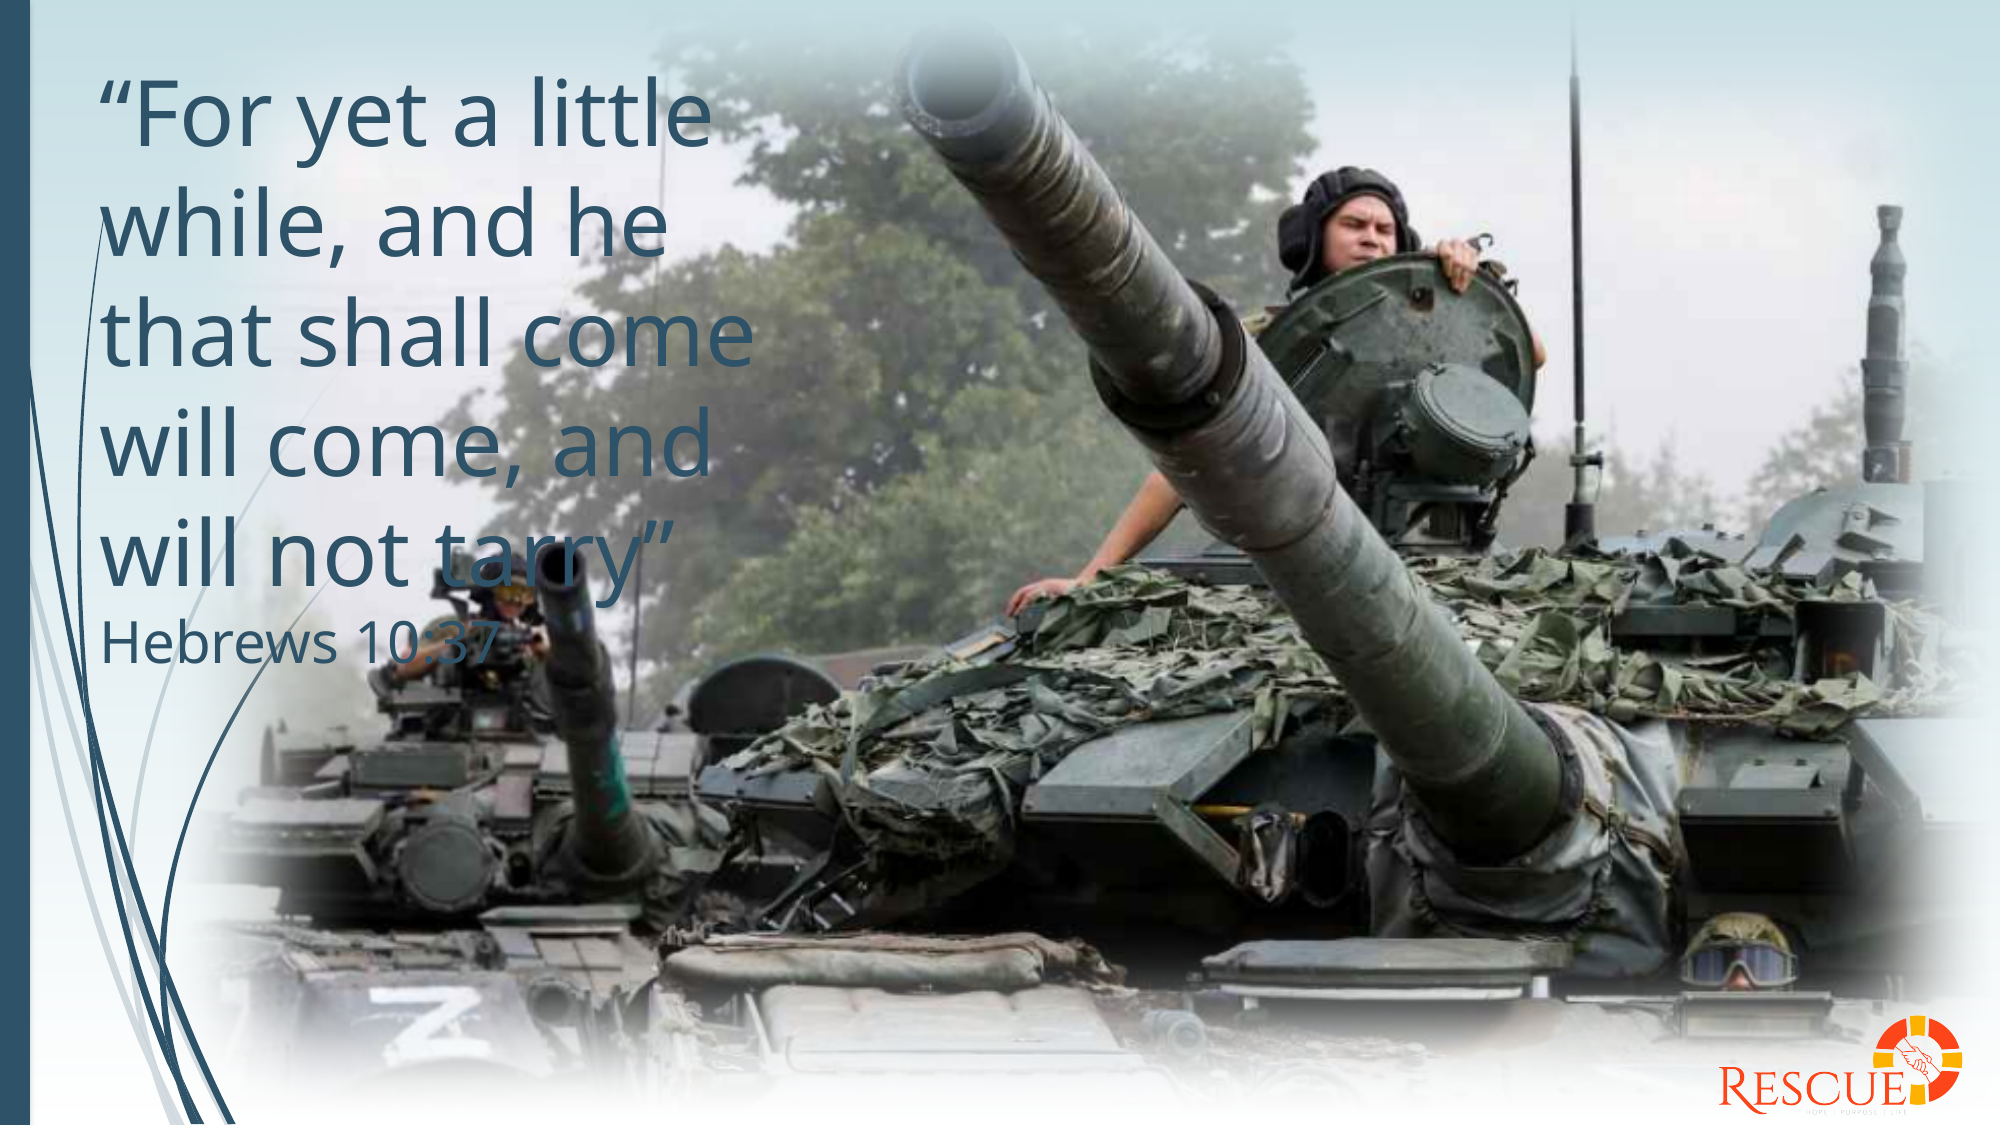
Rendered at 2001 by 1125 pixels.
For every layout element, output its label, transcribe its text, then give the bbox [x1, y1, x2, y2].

picture [168, 0, 2000, 1123]
text_box “For yet a little while, and he that shall come will come, and will not tarry” Hebrews 10:37 [84, 47, 162, 683]
